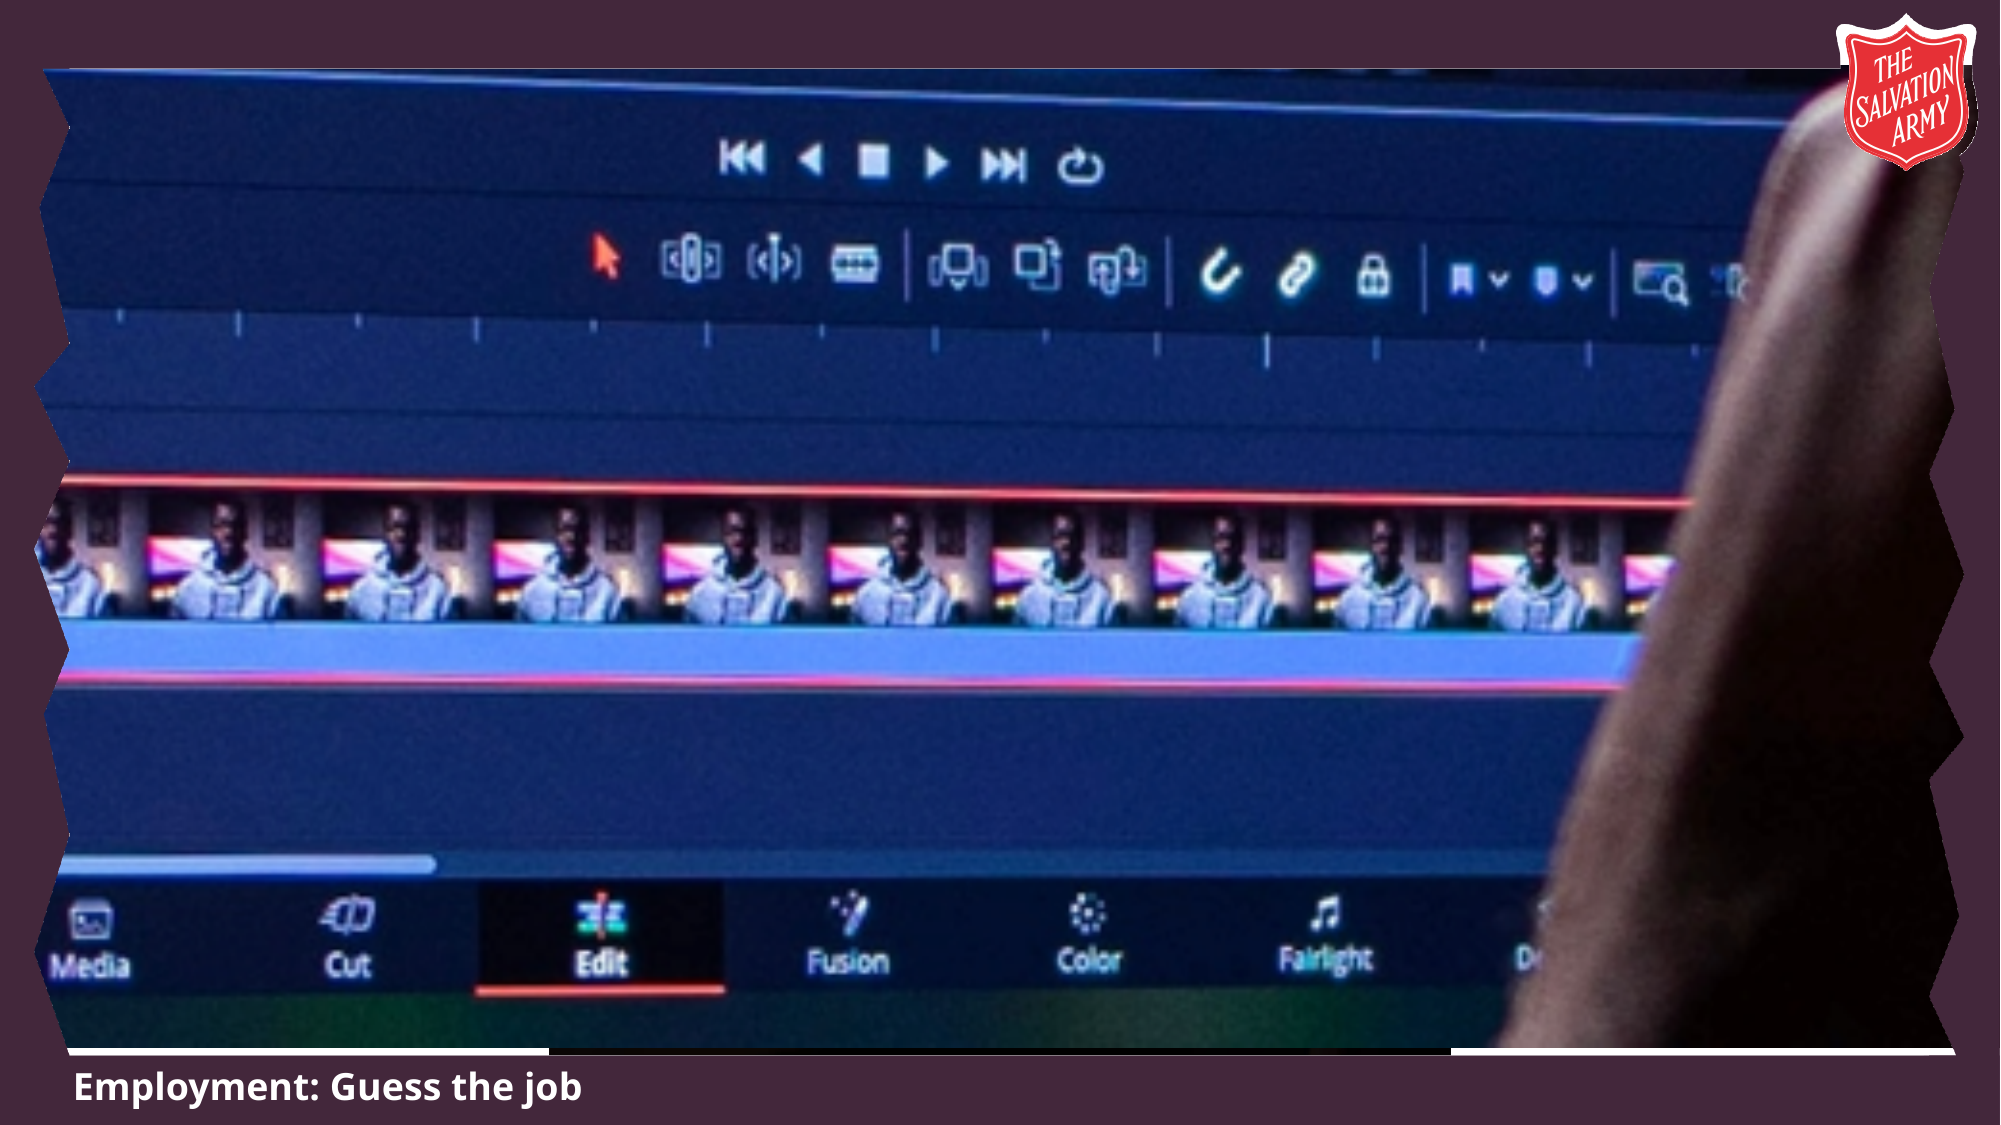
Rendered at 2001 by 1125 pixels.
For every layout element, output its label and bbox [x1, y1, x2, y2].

text_box [0, 0, 2000, 1125]
